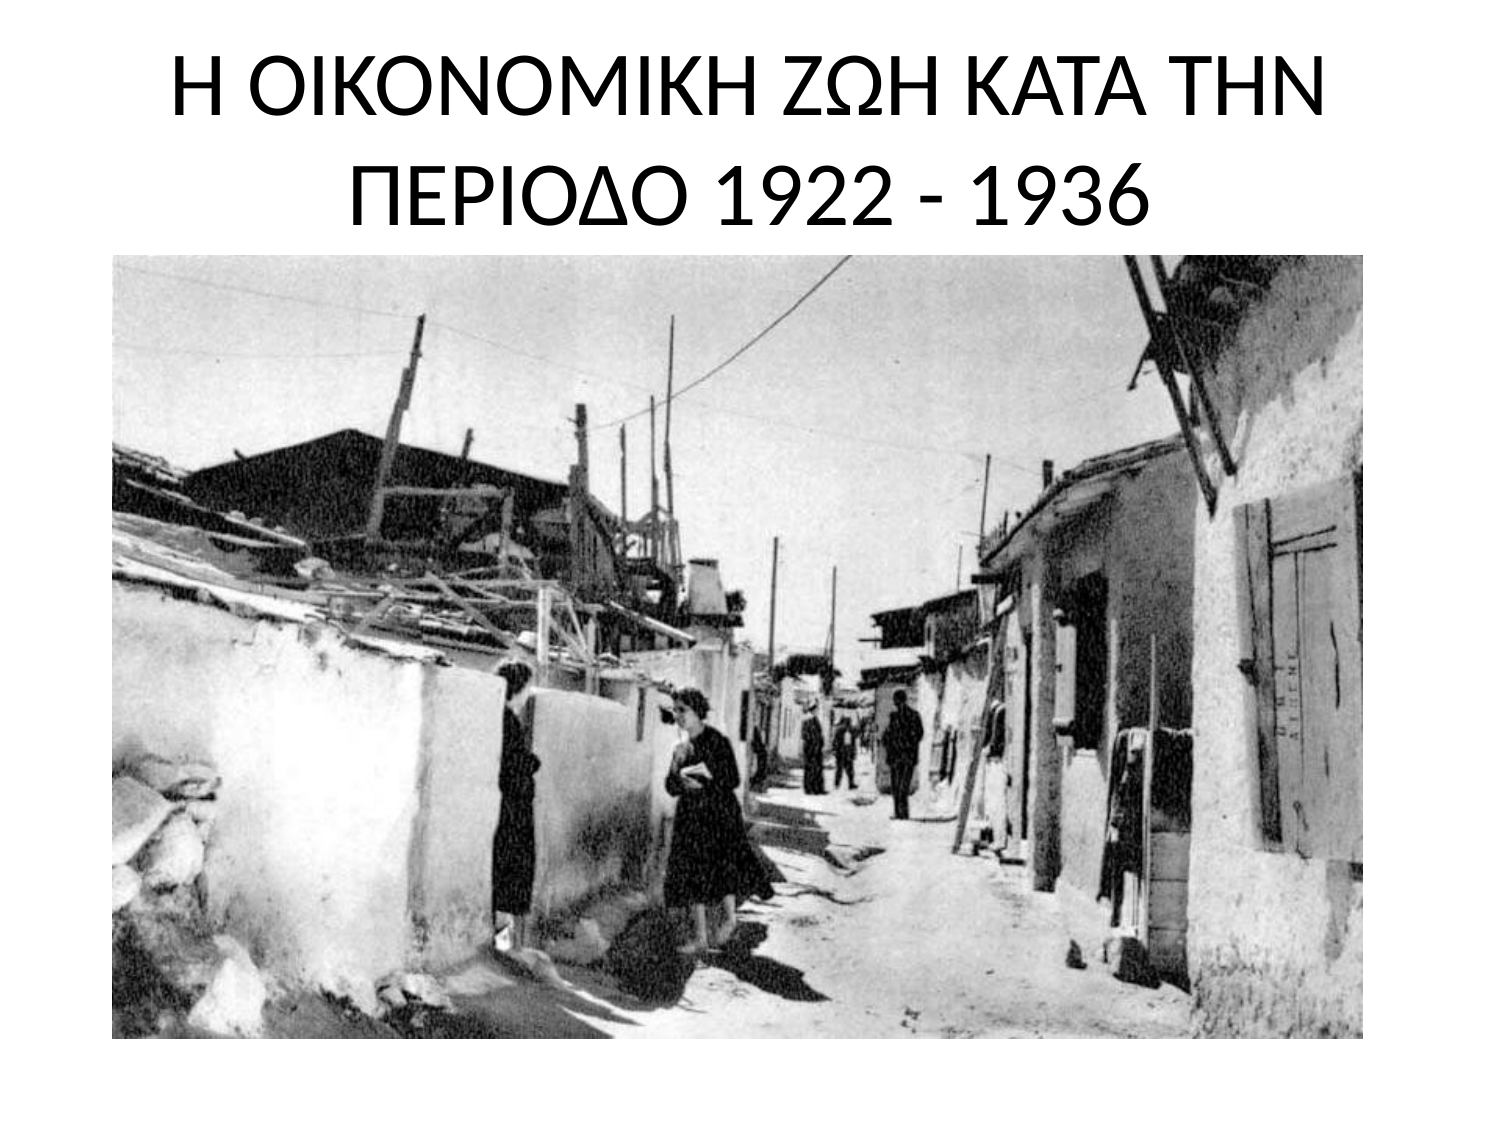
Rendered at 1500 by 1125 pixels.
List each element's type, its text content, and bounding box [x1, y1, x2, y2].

title Η ΟΙΚΟΝΟΜΙΚΗ ΖΩΗ ΚΑΤΑ ΤΗΝ ΠΕΡΙΟΔΟ 1922 - 1936 [112, 0, 1388, 268]
picture [111, 255, 1363, 1039]
